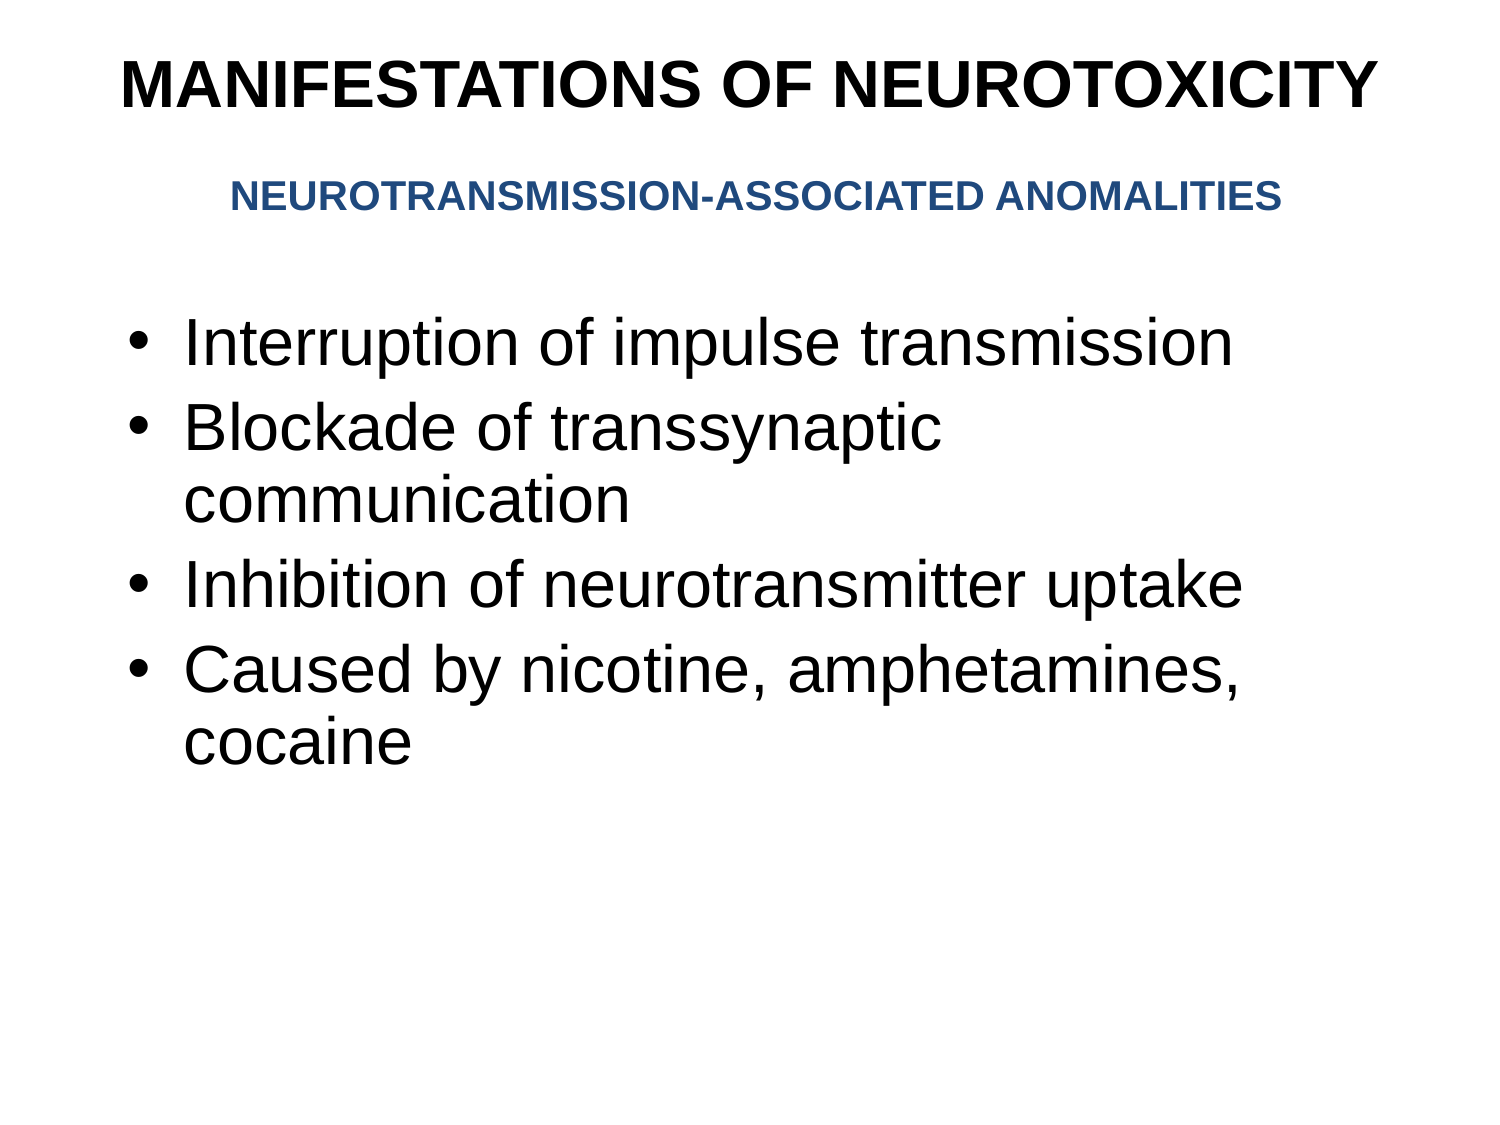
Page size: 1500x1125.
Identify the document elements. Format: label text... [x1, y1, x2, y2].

title MANIFESTATIONS OF NEUROTOXICITY [81, 24, 1419, 138]
list Interruption of impulse transmission Blockade of transsynaptic communication Inhibition of neurotransmitter uptake Caused by nicotine, amphetamines, cocaine [112, 299, 1388, 1000]
text_box NEUROTRANSMISSION-ASSOCIATED ANOMALITIES [137, 149, 1375, 238]
